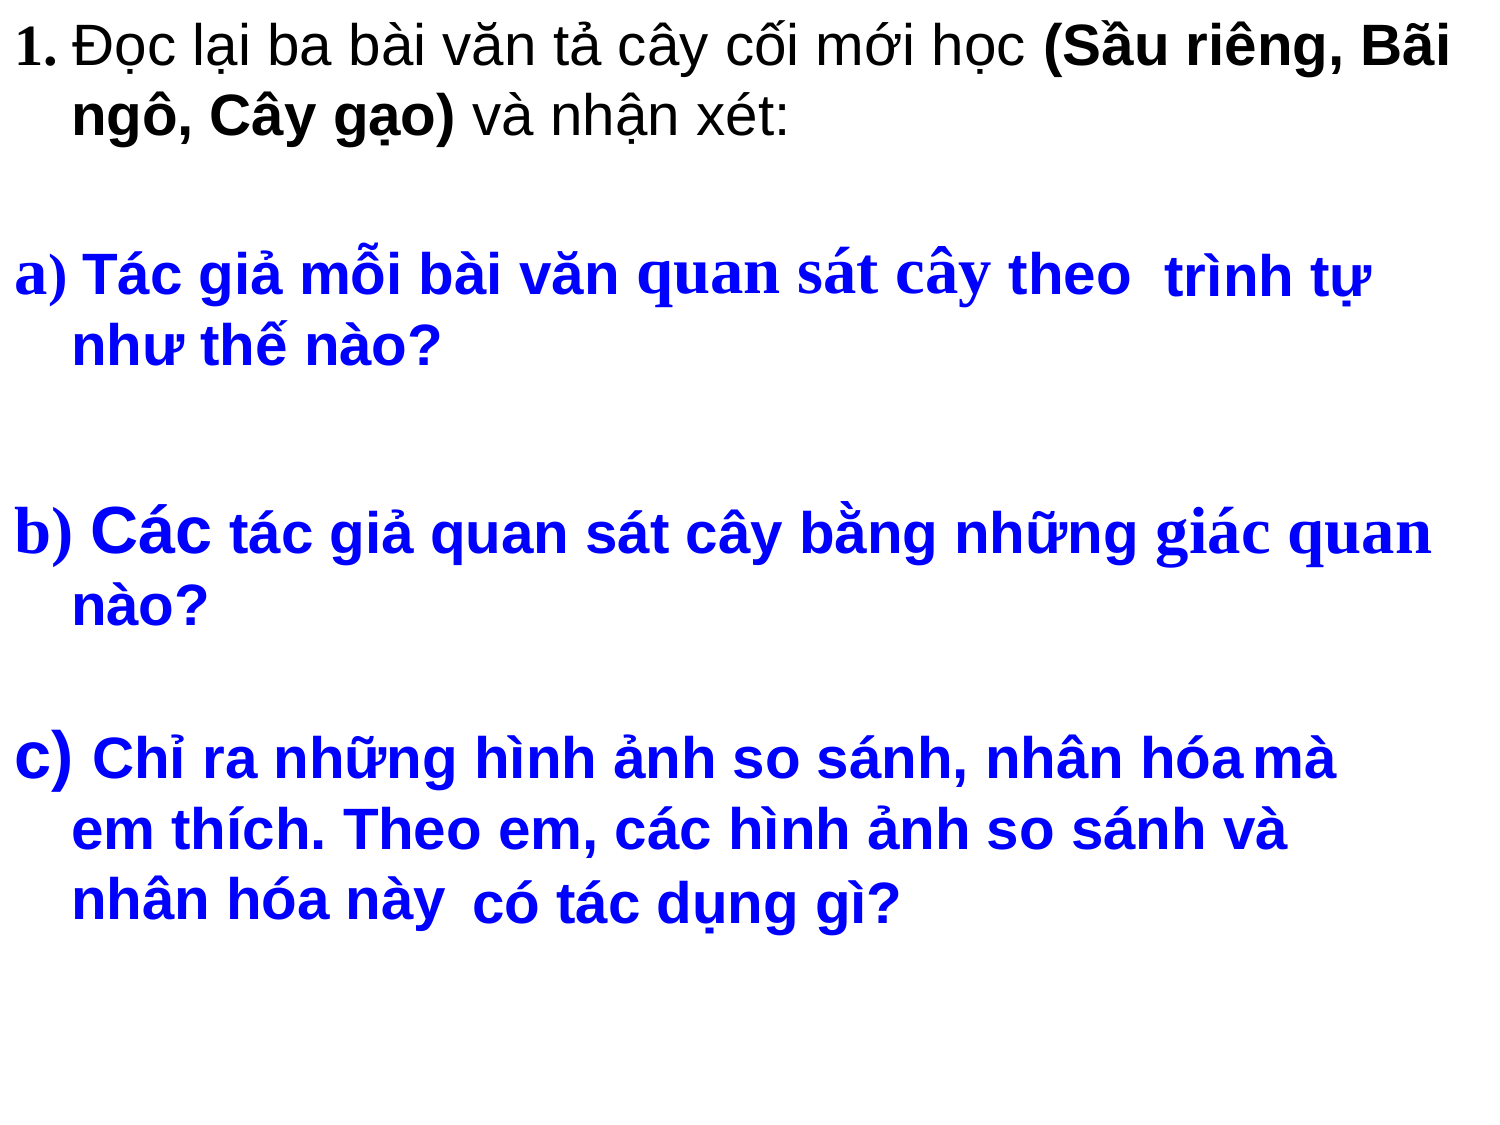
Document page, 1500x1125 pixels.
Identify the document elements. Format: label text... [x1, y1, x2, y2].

text_box b) Các tác giả quan sát cây bằng những nào? [0, 479, 1500, 645]
text_box trình tự [1149, 222, 1404, 318]
text_box giác quan [1141, 479, 1464, 575]
text_box 1. Đọc lại ba bài văn tả cây cối mới học (Sầu riêng, Bãi ngô, Cây gạo) và nhận xét: [0, 0, 1500, 155]
text_box c) Chỉ ra những mà em thích. Theo em, các hình ảnh so sánh và nhân hóa này [0, 704, 1442, 939]
text_box có tác dụng gì? [457, 857, 918, 943]
text_box hình ảnh so sánh, nhân hóa [459, 704, 1277, 799]
text_box quan sát cây [621, 219, 1025, 315]
text_box a) Tác giả mỗi bài văn theo như thế nào? [0, 220, 1500, 385]
